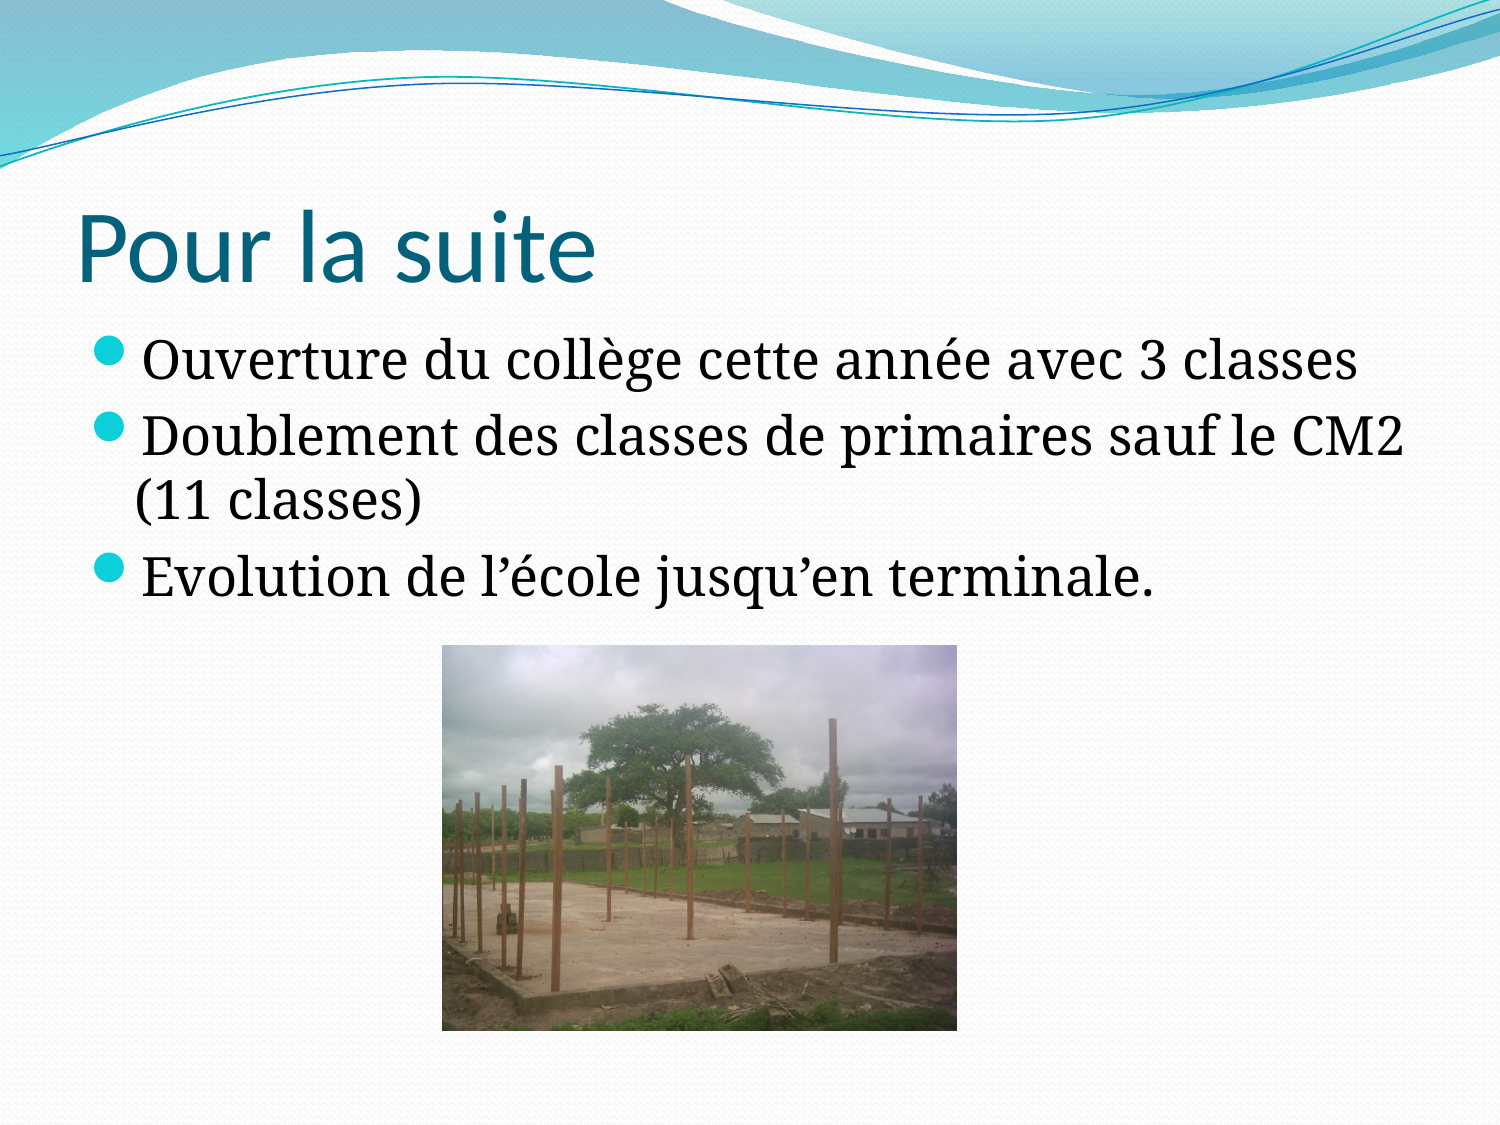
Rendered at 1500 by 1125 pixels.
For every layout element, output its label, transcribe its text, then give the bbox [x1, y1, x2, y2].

list Ouverture du collège cette année avec 3 classes Doublement des classes de primaires sauf le CM2 (11 classes) Evolution de l’école jusqu’en terminale. [75, 317, 1425, 1038]
title Pour la suite [75, 115, 1425, 303]
picture [442, 644, 957, 1031]
